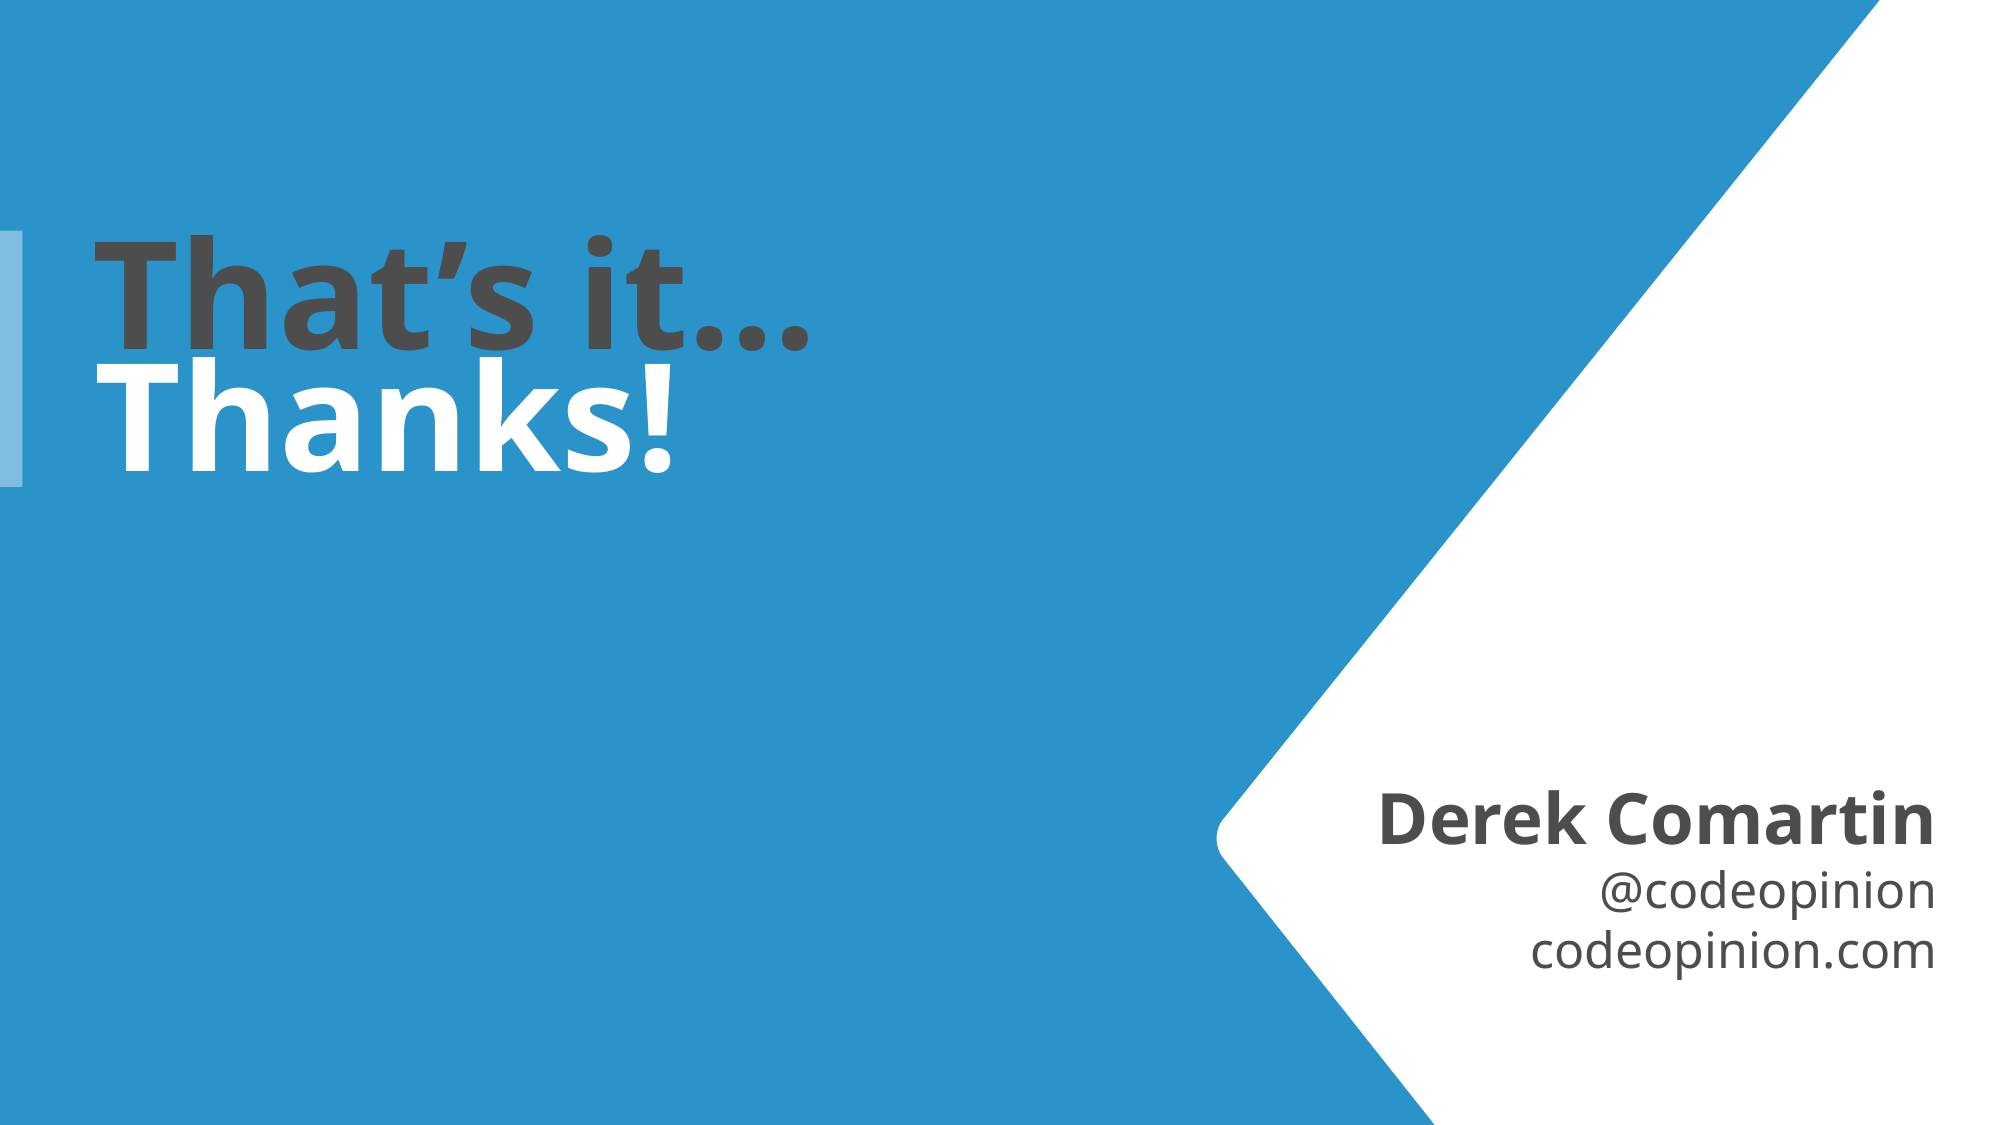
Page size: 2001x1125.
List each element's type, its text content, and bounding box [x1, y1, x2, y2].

text_box Derek Comartin @codeopinion codeopinion.com [1376, 774, 1938, 1025]
text_box [0, 0, 1880, 1125]
text_box That’s it… [92, 199, 818, 380]
text_box [0, 230, 23, 487]
text_box Thanks! [94, 321, 680, 502]
